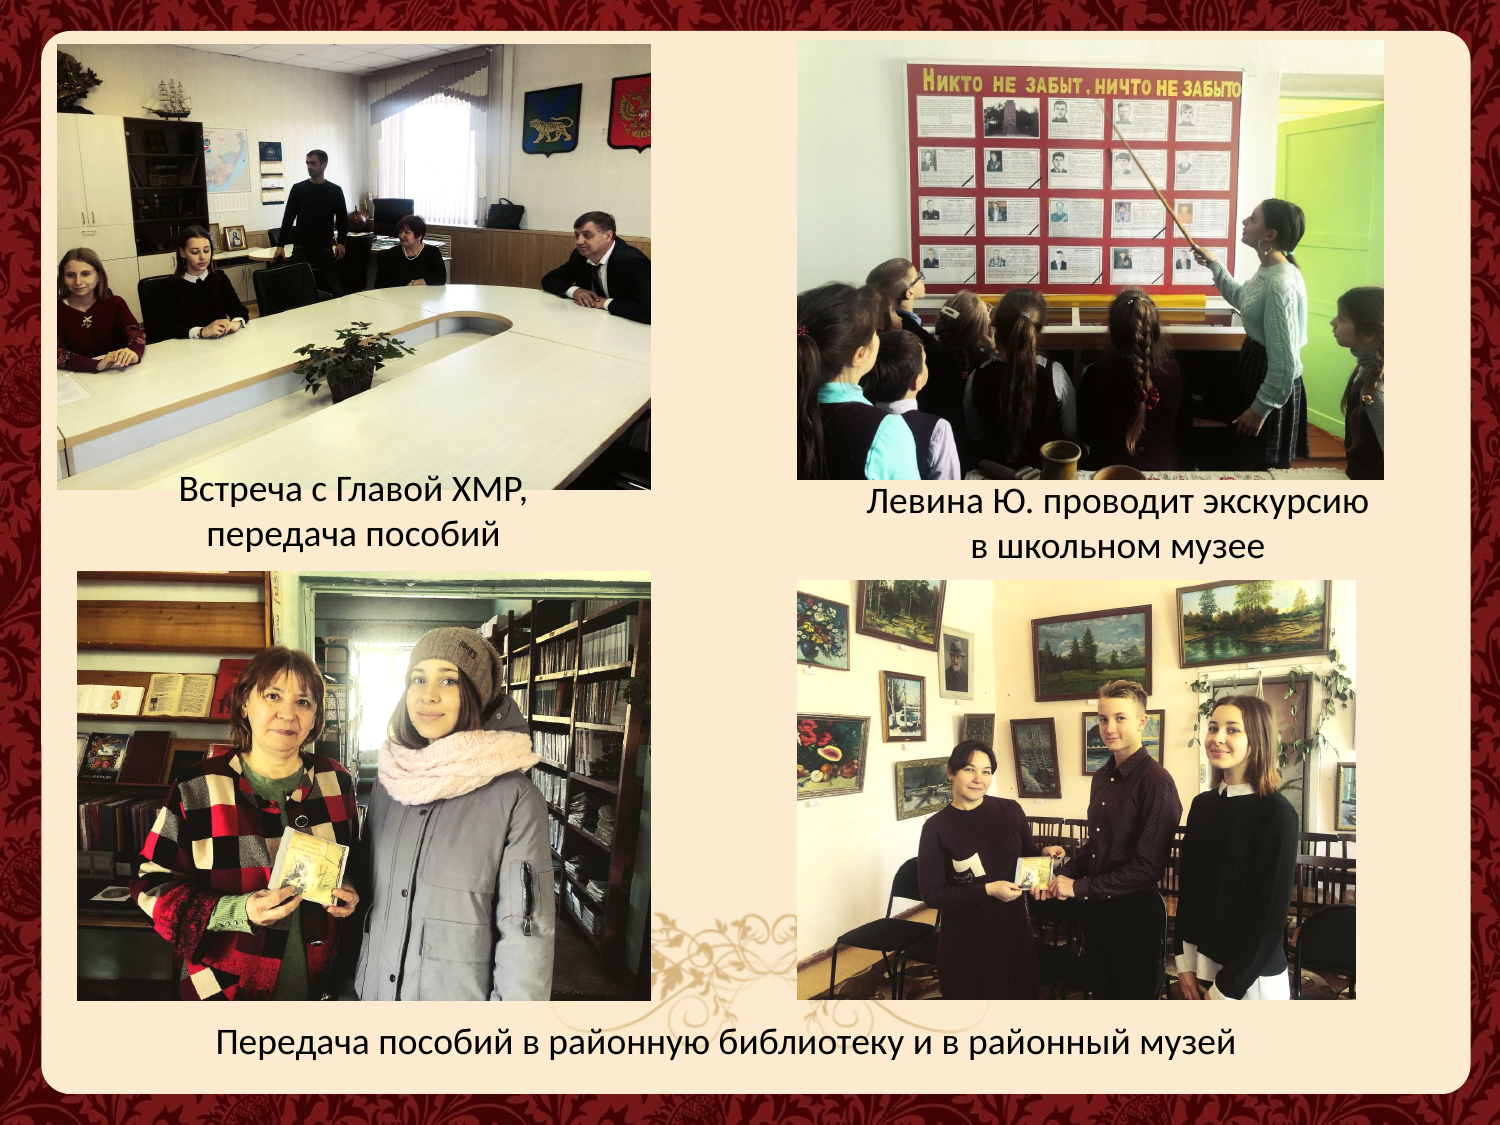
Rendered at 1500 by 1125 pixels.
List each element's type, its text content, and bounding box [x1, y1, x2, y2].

text_box Встреча с Главой ХМР, передача пособий [163, 497, 544, 569]
text_box Передача пособий в районную библиотеку и в районный музей [200, 1009, 1253, 1070]
text_box Левина Ю. проводит экскурсию в школьном музее [851, 486, 1385, 574]
picture [0, 0, 1500, 1125]
